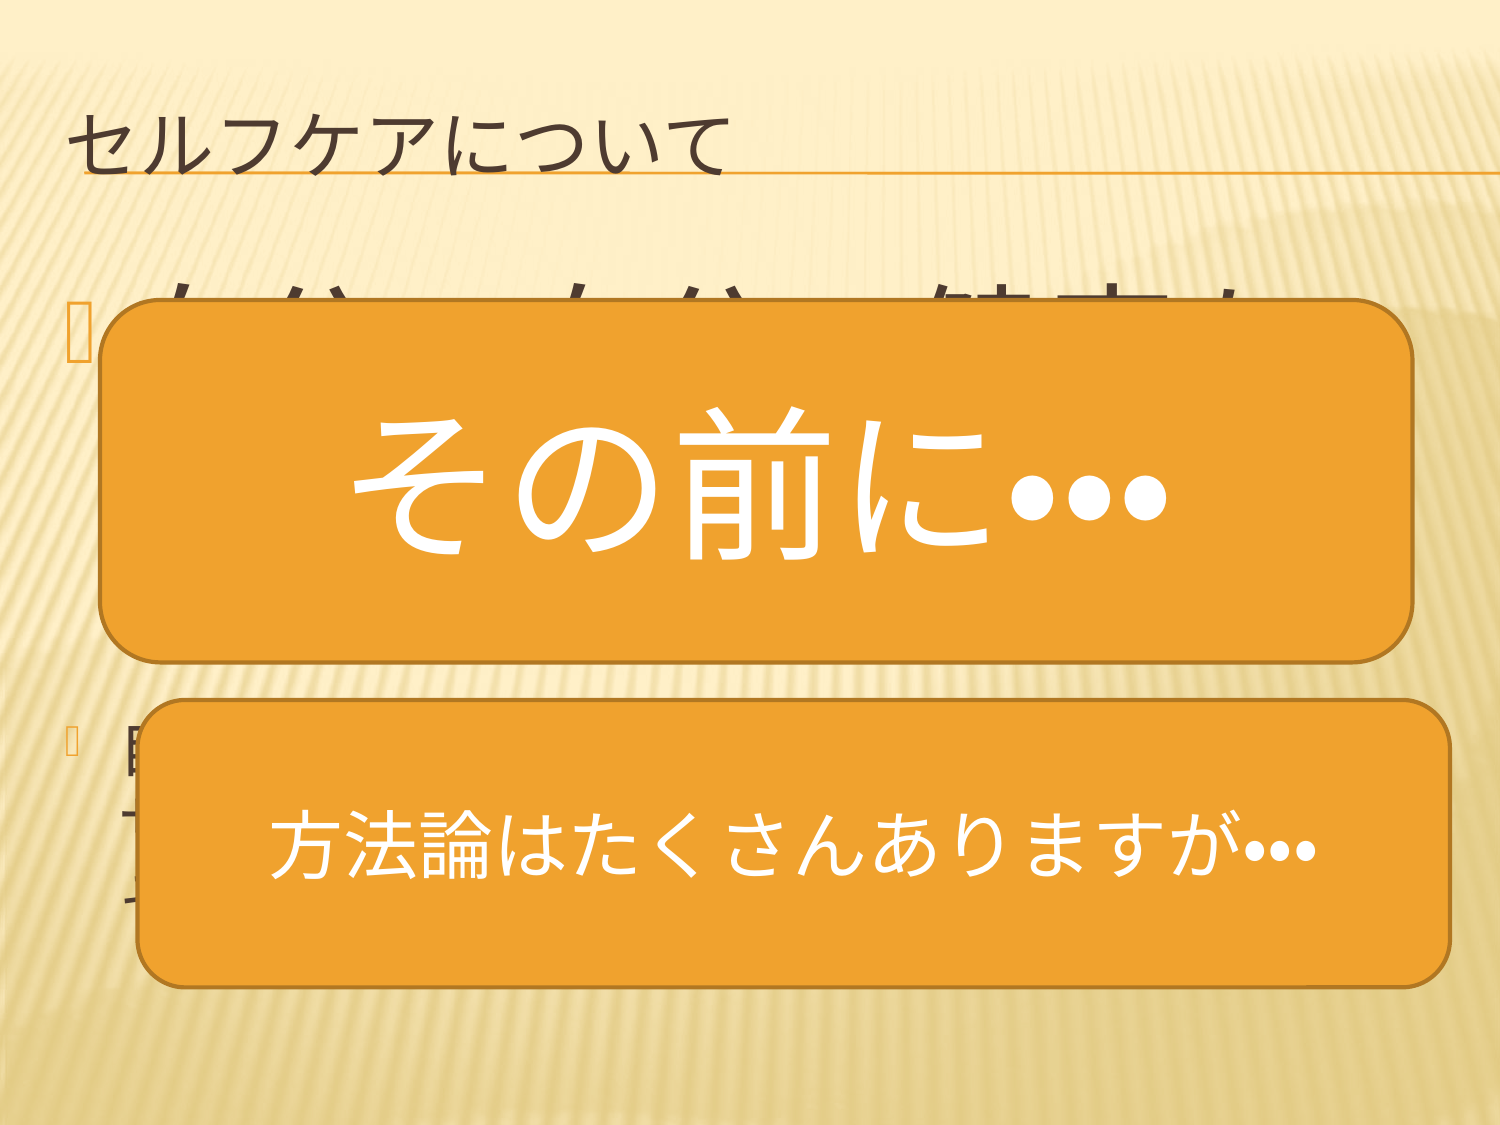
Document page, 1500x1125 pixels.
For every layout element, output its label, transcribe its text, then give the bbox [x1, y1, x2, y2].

text_box その前に・・・ [97, 297, 1415, 665]
list 自分で自分の健康を 管理すること 自宅灸、ヨーガ、ストレッチ、アロマ、マッサージ、食事療法、森林浴、山登り、日光浴、その他多数 [50, 254, 1475, 998]
text_box 方法論はたくさんありますが・・・ [135, 697, 1453, 990]
title セルフケアについて [50, 75, 1475, 213]
